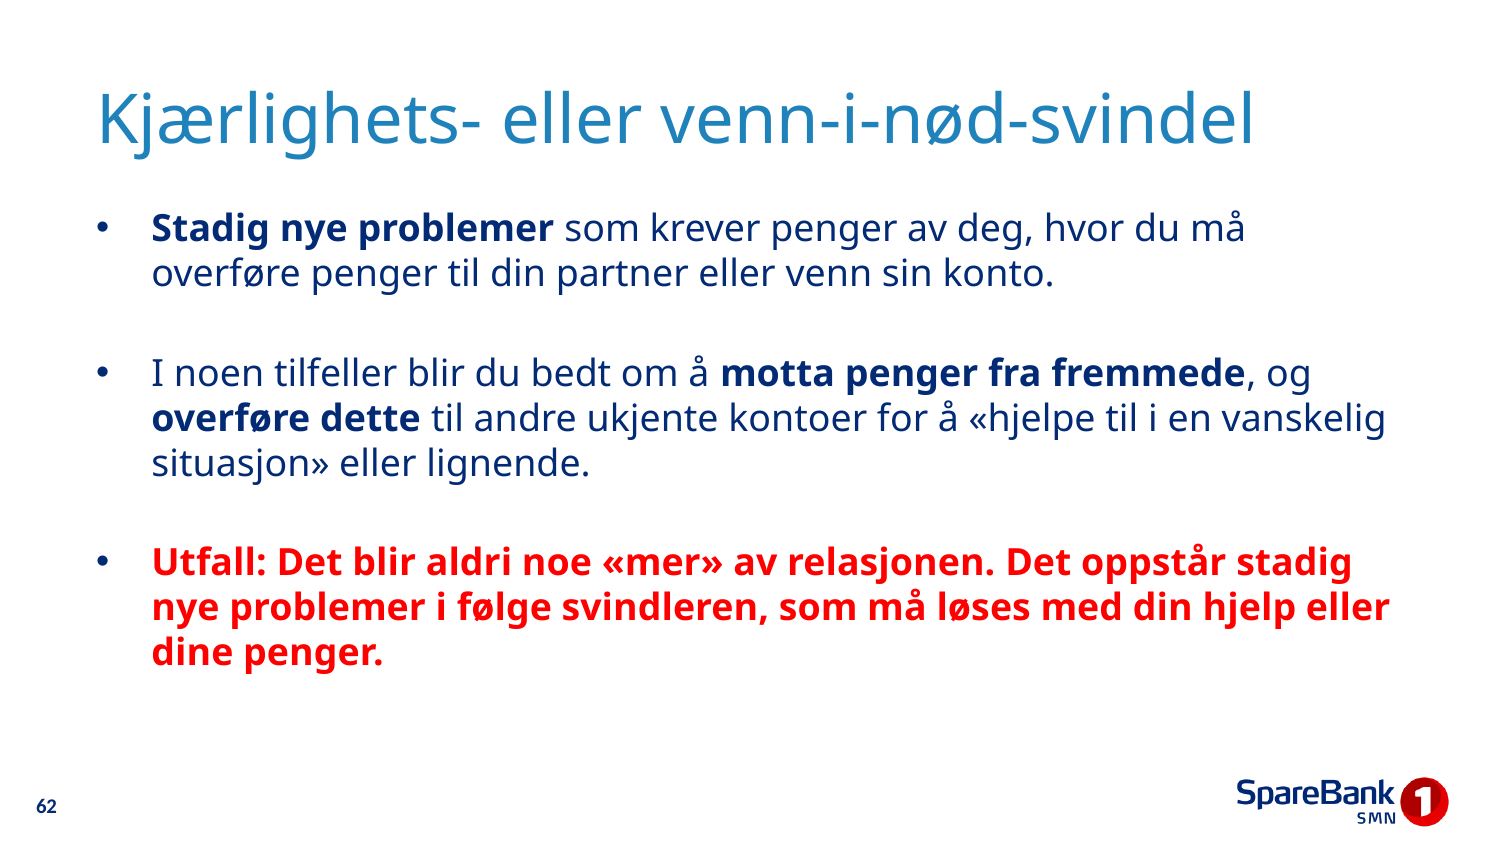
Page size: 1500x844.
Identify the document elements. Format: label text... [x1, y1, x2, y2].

picture [1222, 767, 1458, 836]
list Stadig nye problemer som krever penger av deg, hvor du må overføre penger til din partner eller venn sin konto. I noen tilfeller blir du bedt om å motta penger fra fremmede, og overføre dette til andre ukjente kontoer for å «hjelpe til i en vanskelig situasjon» eller lignende. Utfall: Det blir aldri noe «mer» av relasjonen. Det oppstår stadig nye problemer i følge svindleren, som må løses med din hjelp eller dine penger. [96, 204, 1404, 793]
slide_number 62 [36, 792, 58, 818]
title Kjærlighets- eller venn-i-nød-svindel [96, 88, 1404, 158]
